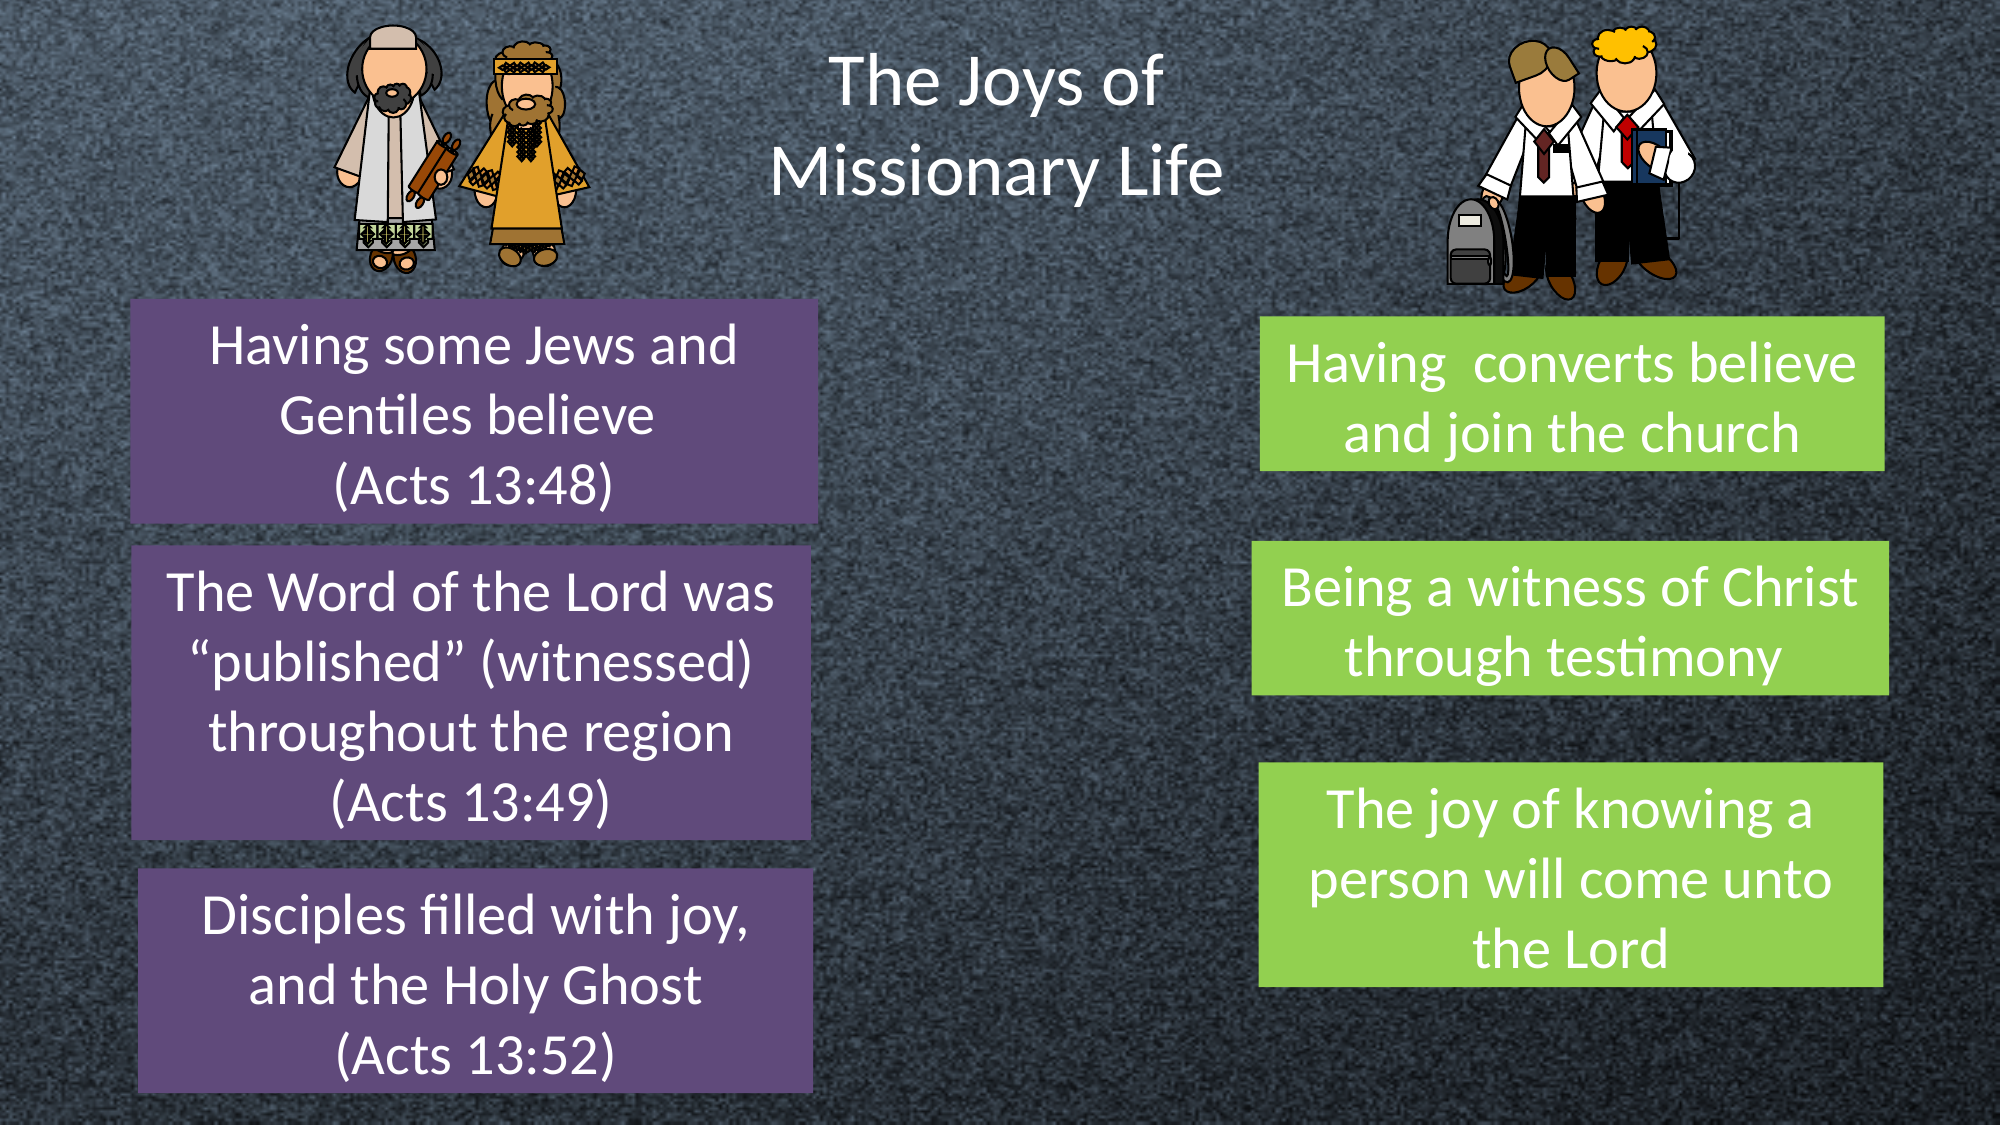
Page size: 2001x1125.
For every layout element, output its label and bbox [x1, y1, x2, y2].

text_box [337, 24, 586, 273]
picture [0, 0, 2000, 1125]
text_box [1447, 26, 1695, 302]
